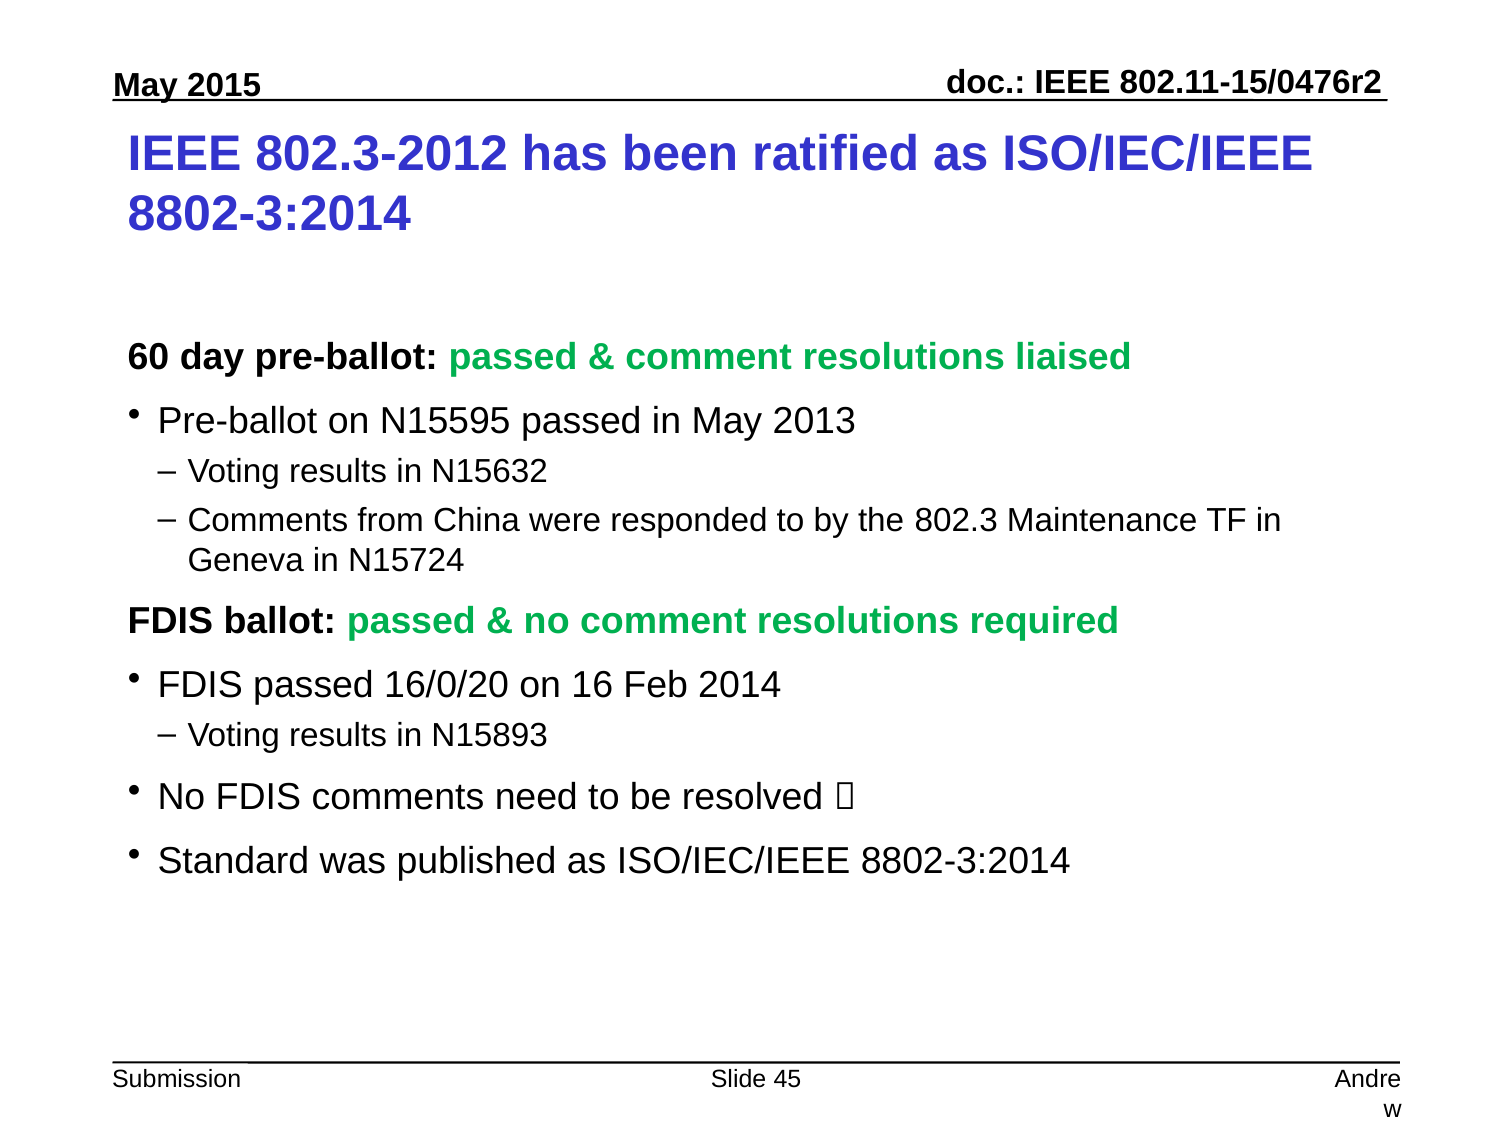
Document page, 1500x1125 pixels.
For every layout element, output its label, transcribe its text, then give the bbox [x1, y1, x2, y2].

title IEEE 802.3-2012 has been ratified as ISO/IEC/IEEE 8802-3:2014 [112, 112, 1388, 288]
list 60 day pre-ballot: passed & comment resolutions liaised Pre-ballot on N15595 passed in May 2013 Voting results in N15632 Comments from China were responded to by the 802.3 Maintenance TF in Geneva in N15724 FDIS ballot: passed & no comment resolutions required FDIS passed 16/0/20 on 16 Feb 2014 Voting results in N15893 No FDIS comments need to be resolved  Standard was published as ISO/IEC/IEEE 8802-3:2014 [112, 324, 1388, 1000]
slide_number Slide 45 [709, 1061, 803, 1093]
footer Andrew Myles, Cisco [1320, 1061, 1402, 1093]
